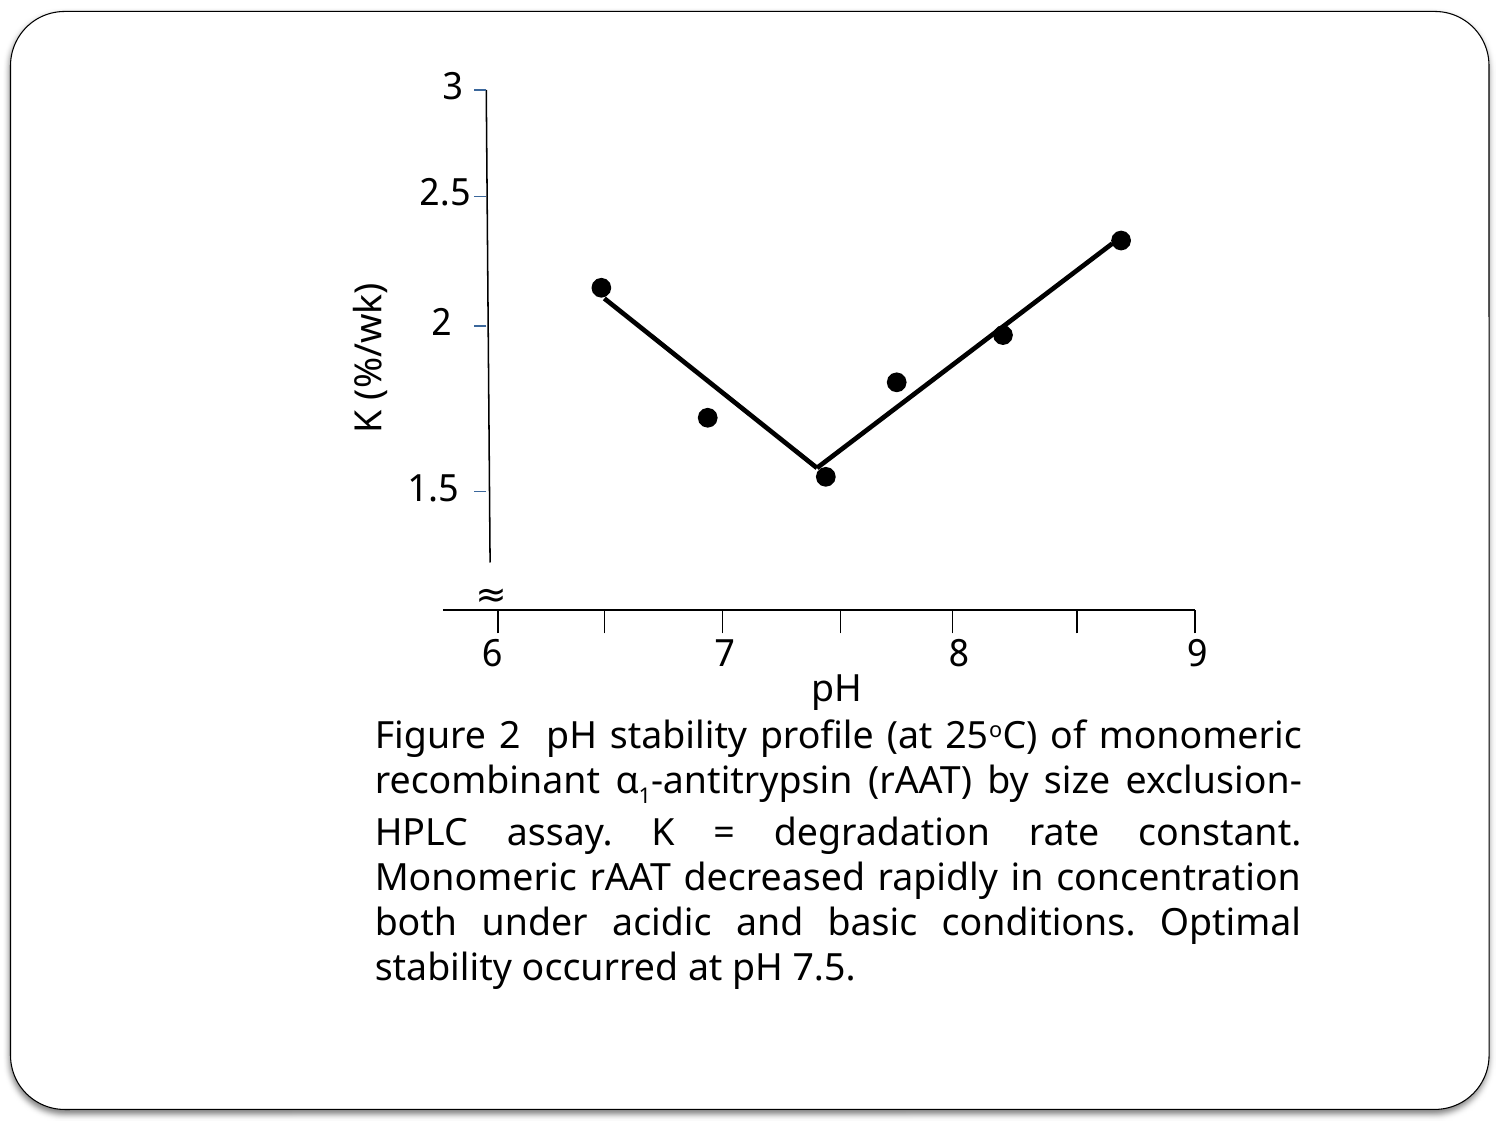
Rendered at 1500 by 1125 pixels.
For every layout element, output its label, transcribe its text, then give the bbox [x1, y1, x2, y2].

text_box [336, 54, 1223, 718]
text_box Figure 2 pH stability profile (at 25oC) of monomeric recombinant α1-antitrypsin (rAAT) by size exclusion-HPLC assay. K = degradation rate constant. Monomeric rAAT decreased rapidly in concentration both under acidic and basic conditions. Optimal stability occurred at pH 7.5. [360, 704, 1317, 996]
